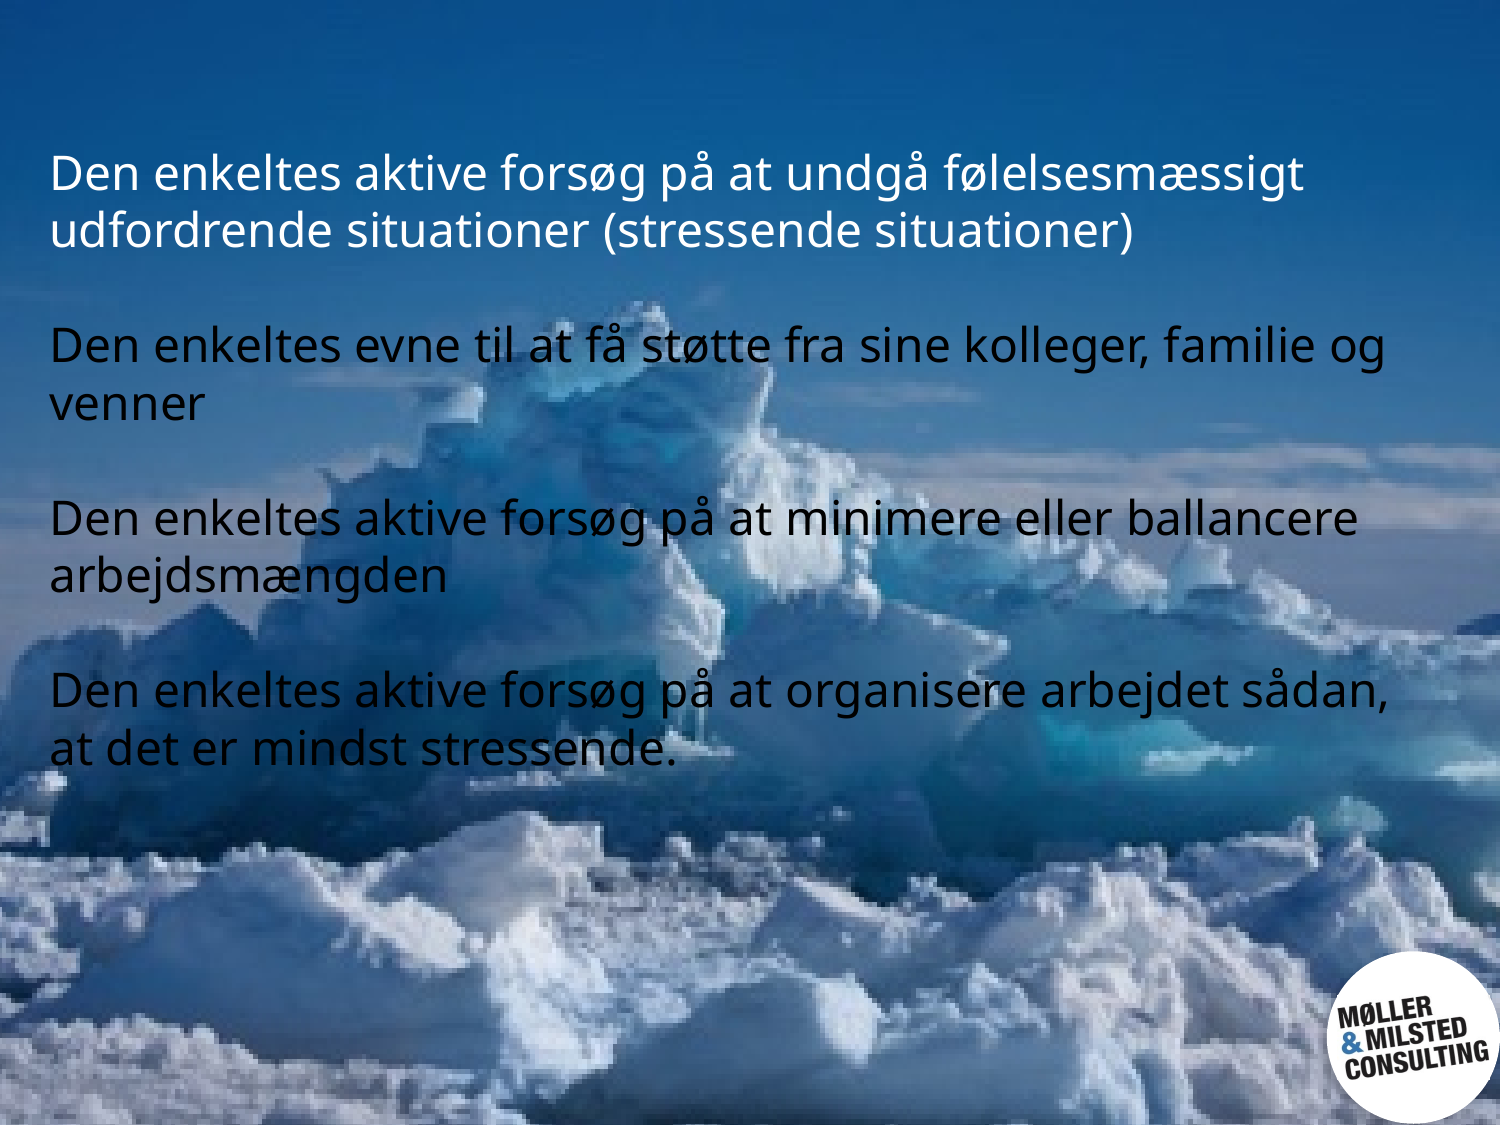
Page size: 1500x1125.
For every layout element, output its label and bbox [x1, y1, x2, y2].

text_box [1326, 950, 1500, 1124]
picture [0, 0, 1500, 1125]
